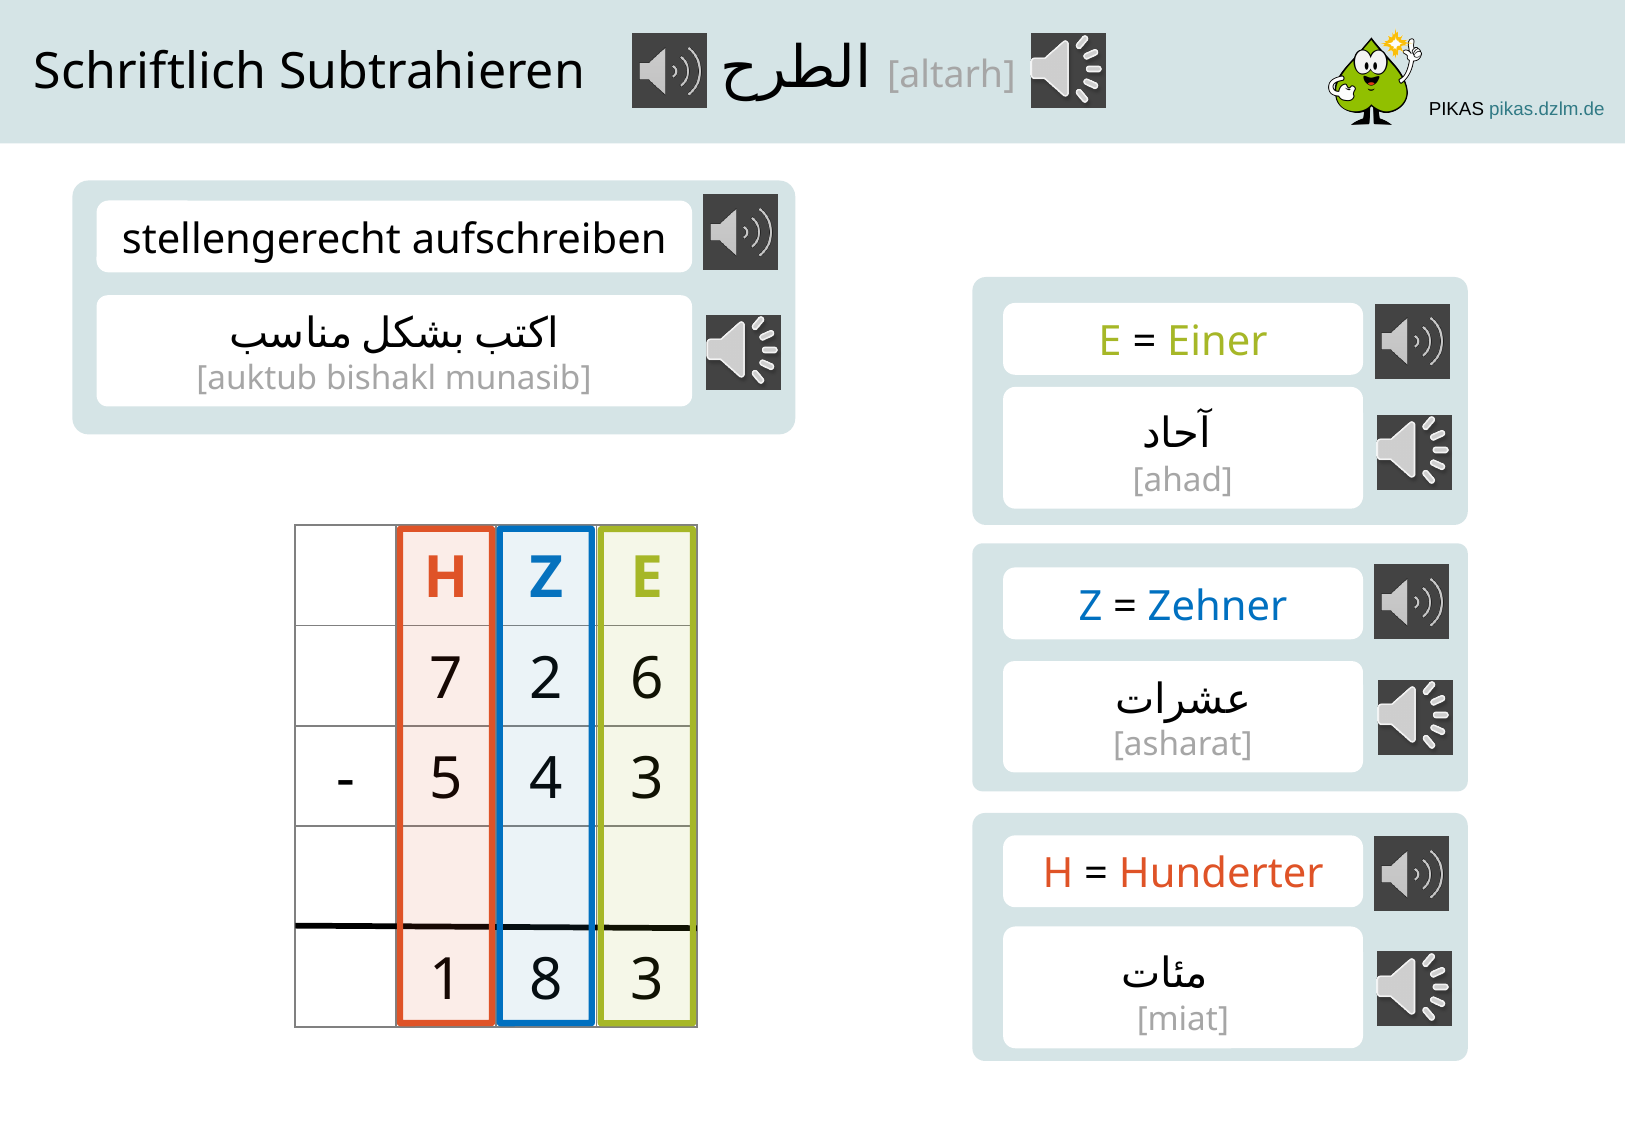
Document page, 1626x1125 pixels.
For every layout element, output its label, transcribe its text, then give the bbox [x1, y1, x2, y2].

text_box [1003, 567, 1364, 774]
picture [1029, 32, 1107, 109]
text_box [498, 527, 593, 925]
table_cell - [296, 727, 395, 825]
text_box [971, 811, 1469, 1063]
text_box [498, 929, 593, 1025]
picture [1373, 835, 1451, 913]
picture [631, 32, 709, 109]
picture [1373, 302, 1451, 380]
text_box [1003, 302, 1364, 516]
text_box [71, 179, 797, 436]
picture [1376, 678, 1454, 756]
text_box [398, 527, 494, 925]
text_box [96, 200, 693, 408]
table_header [296, 526, 395, 625]
table_cell 8 [497, 930, 596, 1026]
picture [702, 193, 780, 271]
text_box Schriftlich Subtrahieren [23, 23, 692, 114]
table_cell [296, 626, 395, 725]
text_box الطرح [altarh] [709, 18, 1207, 110]
table_header E [597, 526, 696, 625]
text_box [599, 528, 694, 925]
table_cell [296, 827, 395, 923]
text_box [398, 929, 494, 1025]
picture [1328, 26, 1422, 125]
picture [1376, 950, 1453, 1027]
picture [705, 313, 782, 391]
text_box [295, 925, 697, 929]
table_cell [296, 929, 395, 1026]
text_box [599, 929, 694, 1025]
picture [1376, 413, 1453, 491]
text_box [971, 542, 1469, 793]
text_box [1003, 835, 1364, 1050]
text_box [971, 275, 1469, 527]
table_header Z [497, 526, 596, 625]
picture [1373, 563, 1451, 641]
